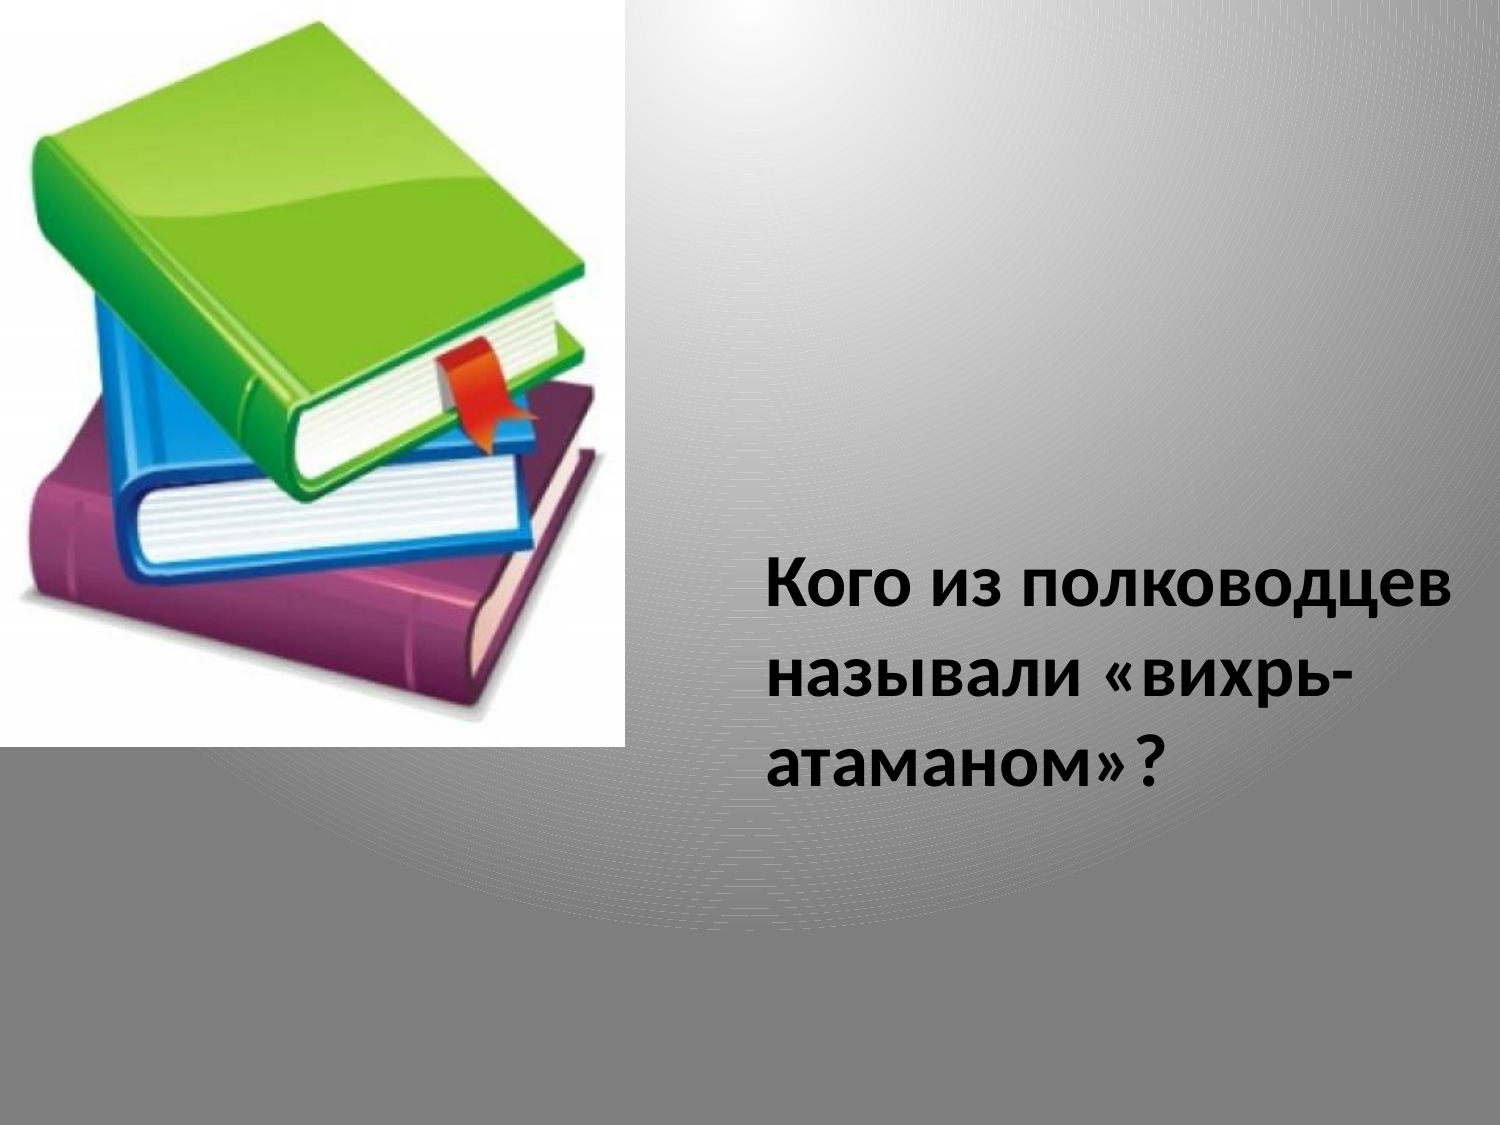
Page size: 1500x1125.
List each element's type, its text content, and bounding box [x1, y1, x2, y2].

picture [0, 0, 626, 748]
text_box Кого из полководцев называли «вихрь-атаманом»? [749, 524, 1500, 809]
